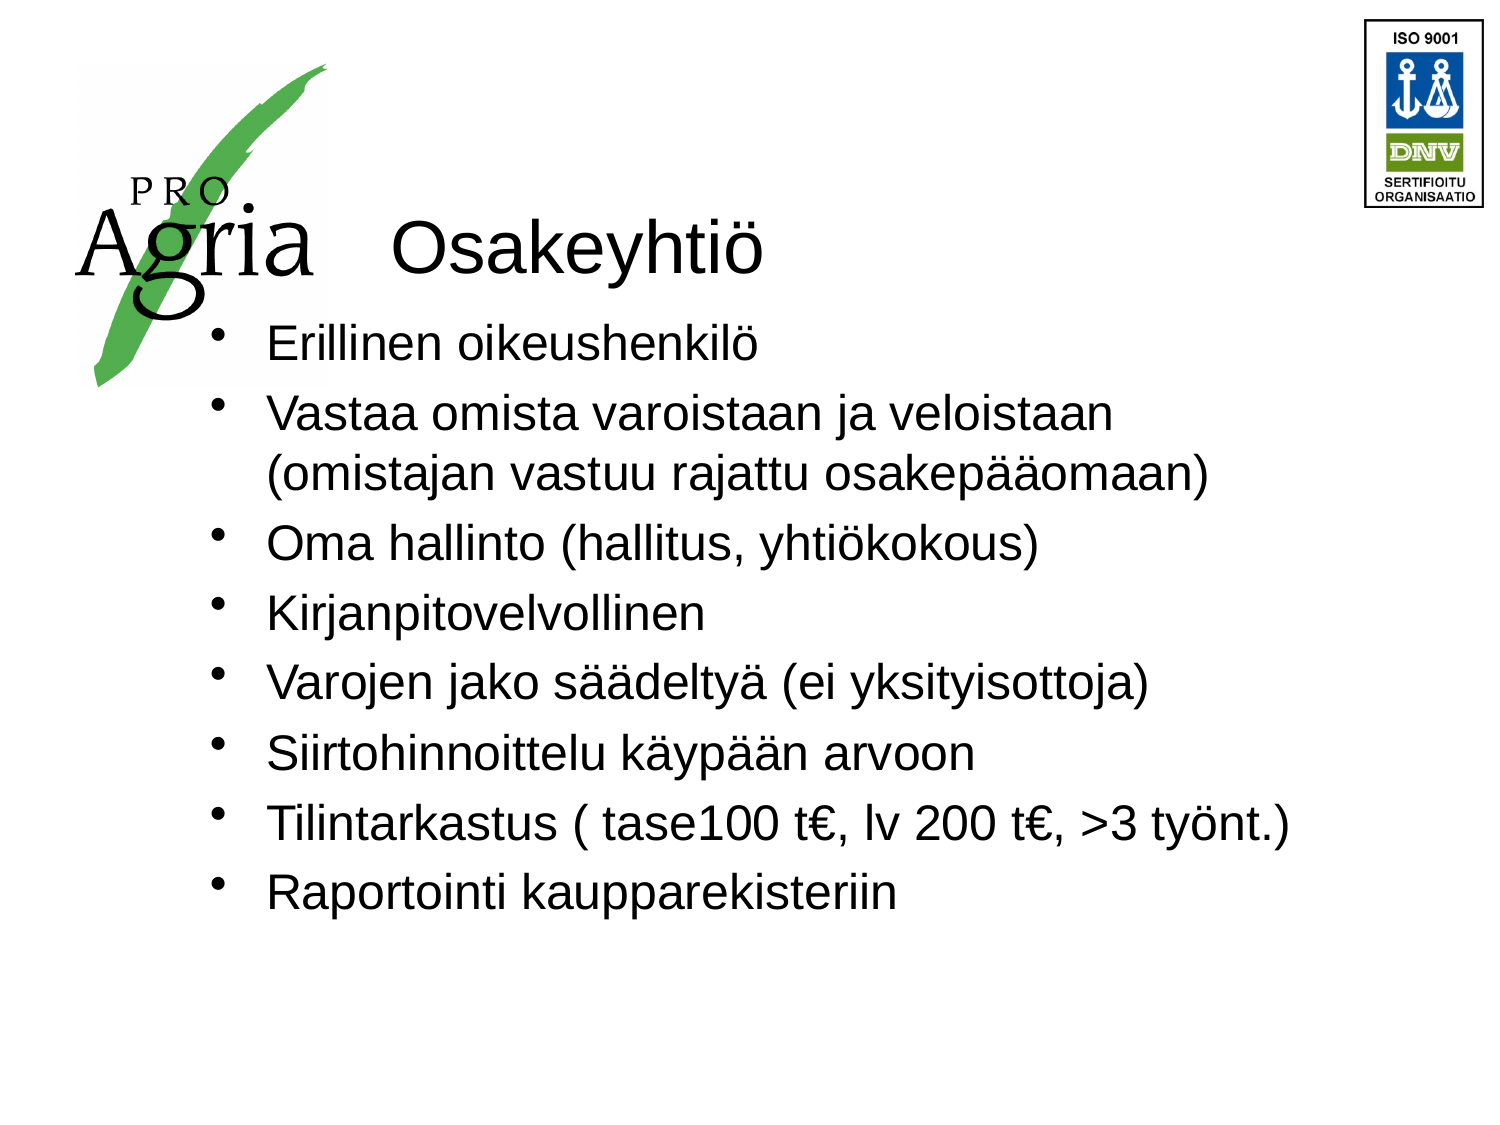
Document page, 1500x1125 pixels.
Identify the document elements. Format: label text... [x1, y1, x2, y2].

list Erillinen oikeushenkilö Vastaa omista varoistaan ja veloistaan (omistajan vastuu rajattu osakepääomaan) Oma hallinto (hallitus, yhtiökokous) Kirjanpitovelvollinen Varojen jako säädeltyä (ei yksityisottoja) Siirtohinnoittelu käypään arvoon Tilintarkastus ( tase100 t€, lv 200 t€, >3 työnt.) Raportointi kaupparekisteriin [194, 302, 1338, 1050]
picture [1364, 19, 1484, 208]
title Osakeyhtiö [375, 174, 1250, 302]
